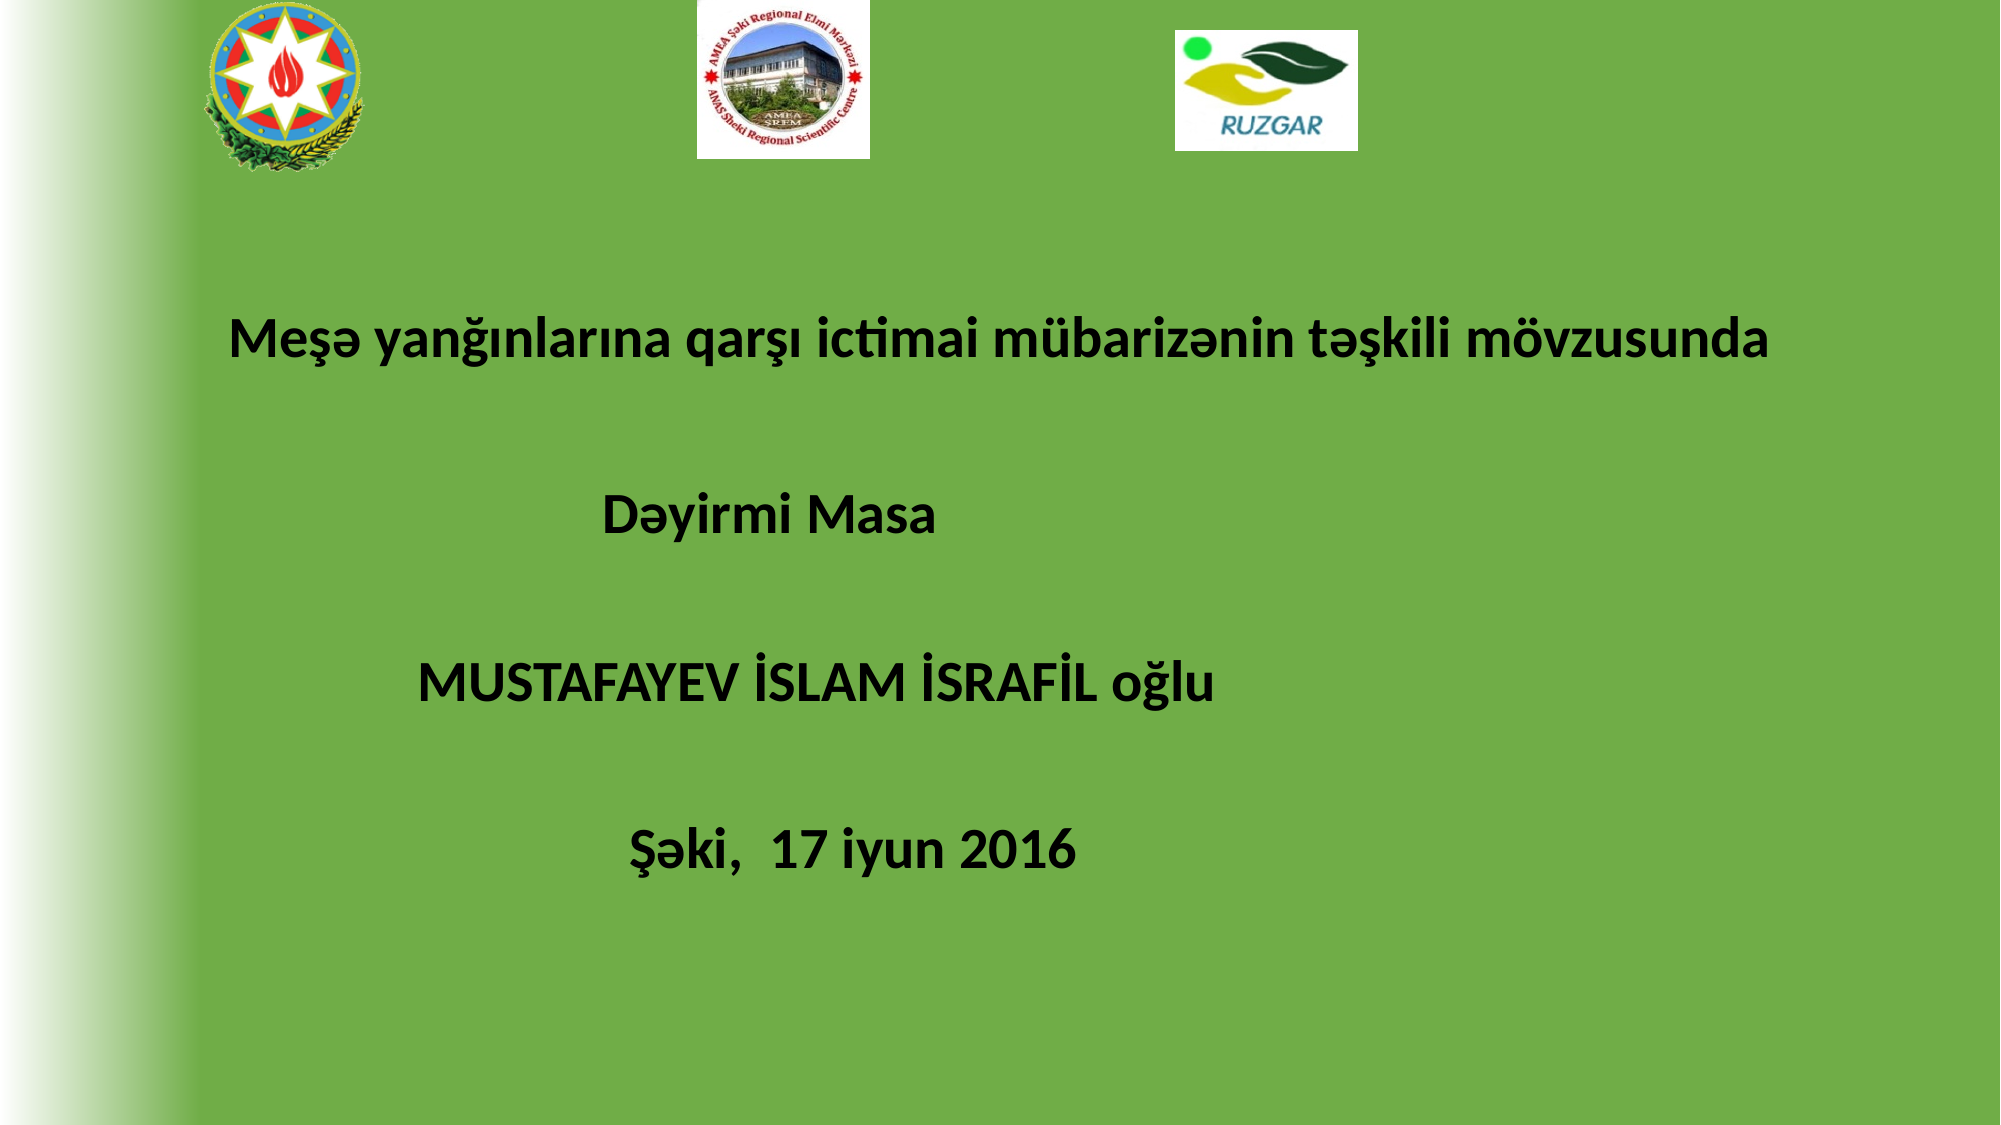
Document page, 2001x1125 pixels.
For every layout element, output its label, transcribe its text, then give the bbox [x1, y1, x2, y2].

picture [697, 0, 870, 159]
list Meşə yanğınlarına qarşı ictimai mübarizənin təşkili mövzusunda Dəyirmi Masa MUSTAFAYEV İSLAM İSRAFİL oğlu Şəki, 17 iyun 2016 [137, 299, 1863, 1014]
picture [203, 0, 369, 175]
title [137, 59, 1863, 278]
picture [1175, 30, 1358, 151]
